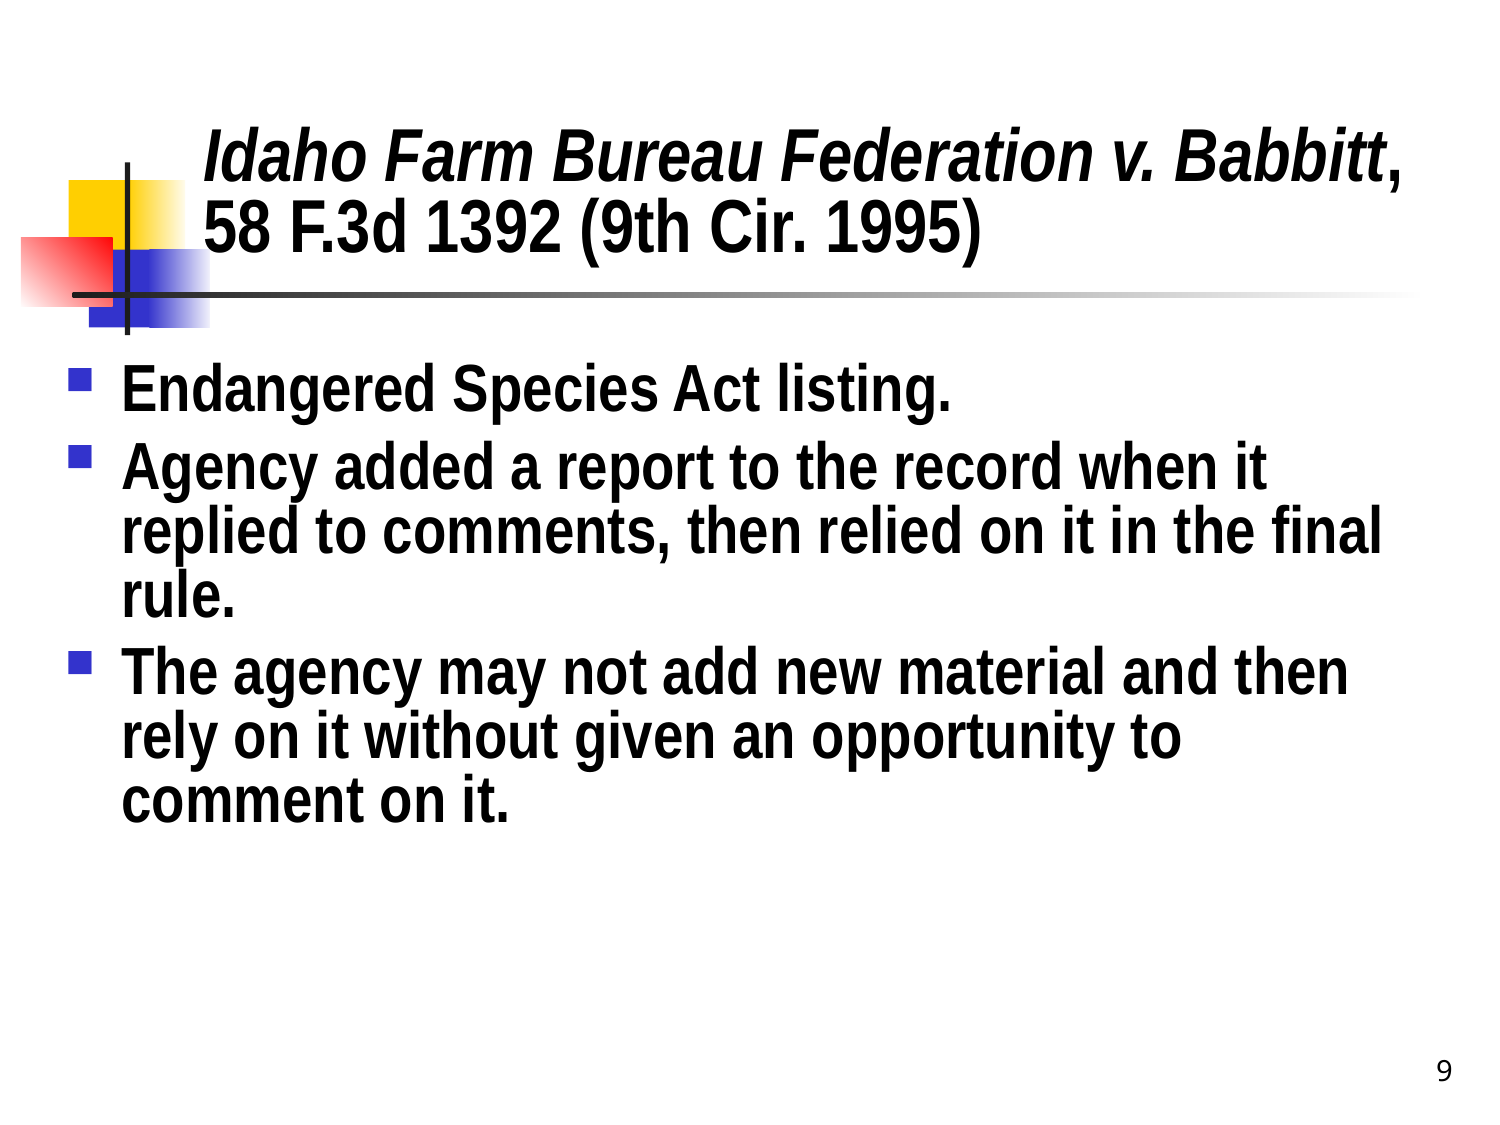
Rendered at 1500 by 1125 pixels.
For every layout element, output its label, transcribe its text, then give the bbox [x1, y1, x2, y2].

title Idaho Farm Bureau Federation v. Babbitt, 58 F.3d 1392 (9th Cir. 1995) [188, 35, 1468, 275]
slide_number 9 [1155, 1024, 1468, 1100]
list Endangered Species Act listing. Agency added a report to the record when it replied to comments, then relied on it in the final rule. The agency may not add new material and then rely on it without given an opportunity to comment on it. [50, 337, 1450, 1075]
